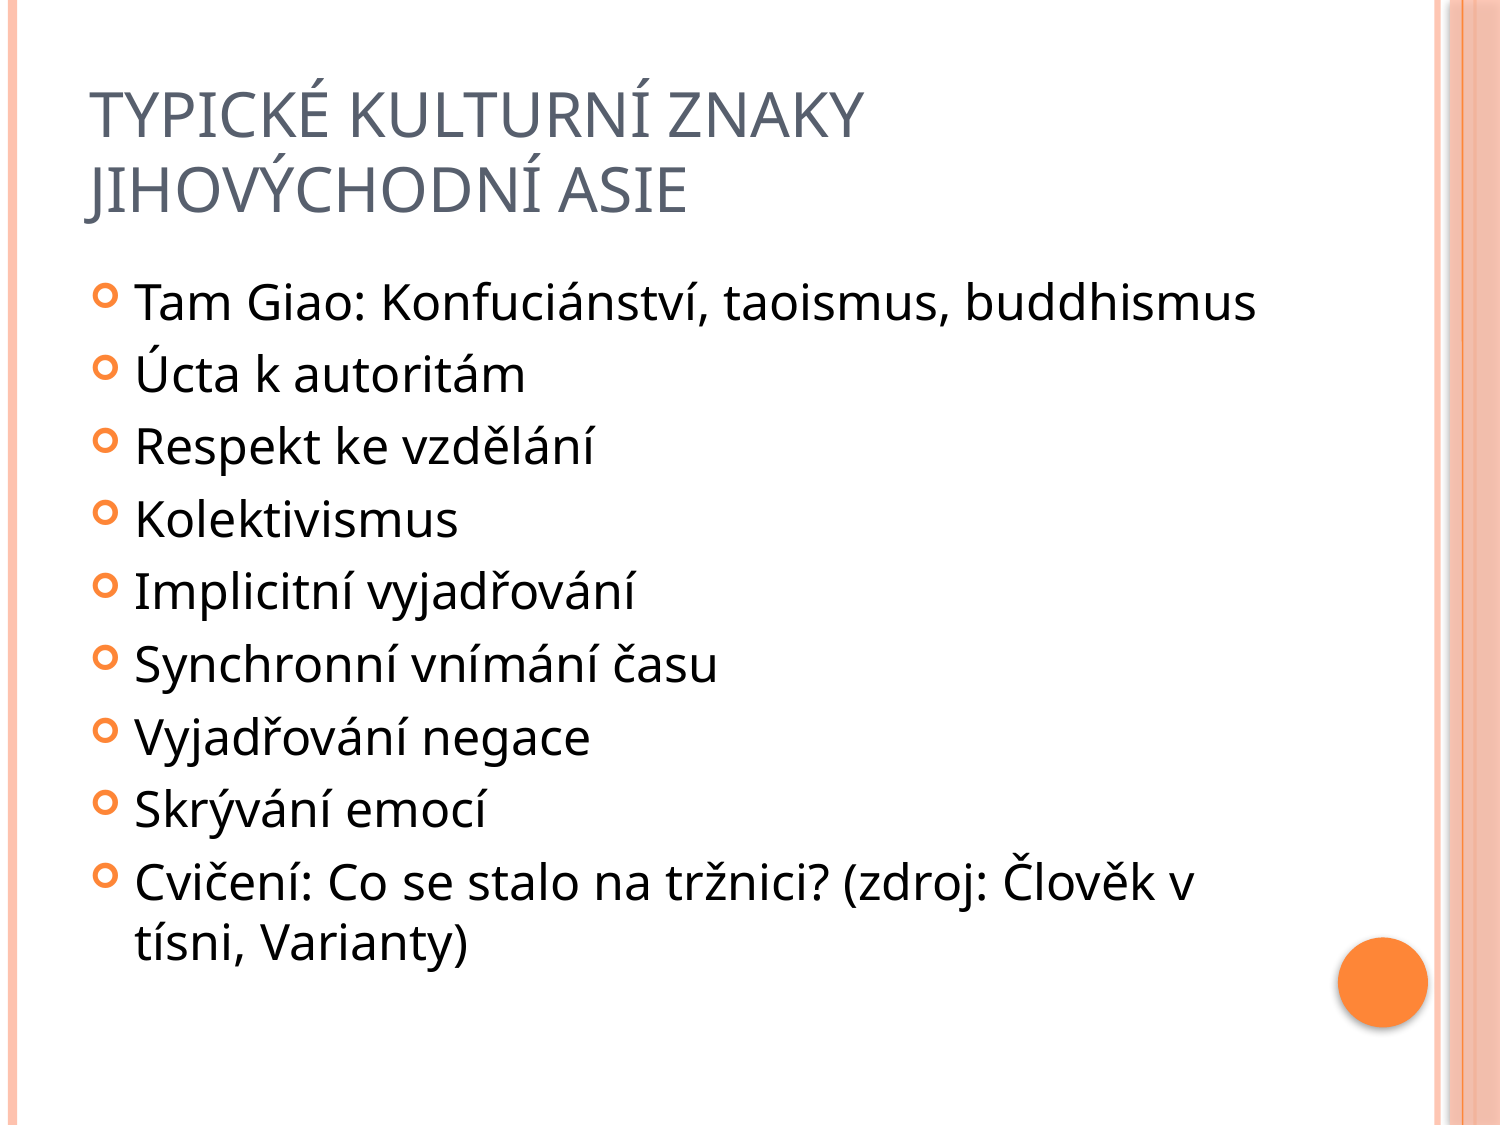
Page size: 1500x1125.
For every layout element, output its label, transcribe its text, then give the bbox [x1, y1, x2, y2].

list Tam Giao: Konfuciánství, taoismus, buddhismus Úcta k autoritám Respekt ke vzdělání Kolektivismus Implicitní vyjadřování Synchronní vnímání času Vyjadřování negace Skrývání emocí Cvičení: Co se stalo na tržnici? (zdroj: Člověk v tísni, Varianty) [75, 262, 1300, 1062]
title Typické kulturní znaky jihovýchodní Asie [75, 45, 1300, 233]
